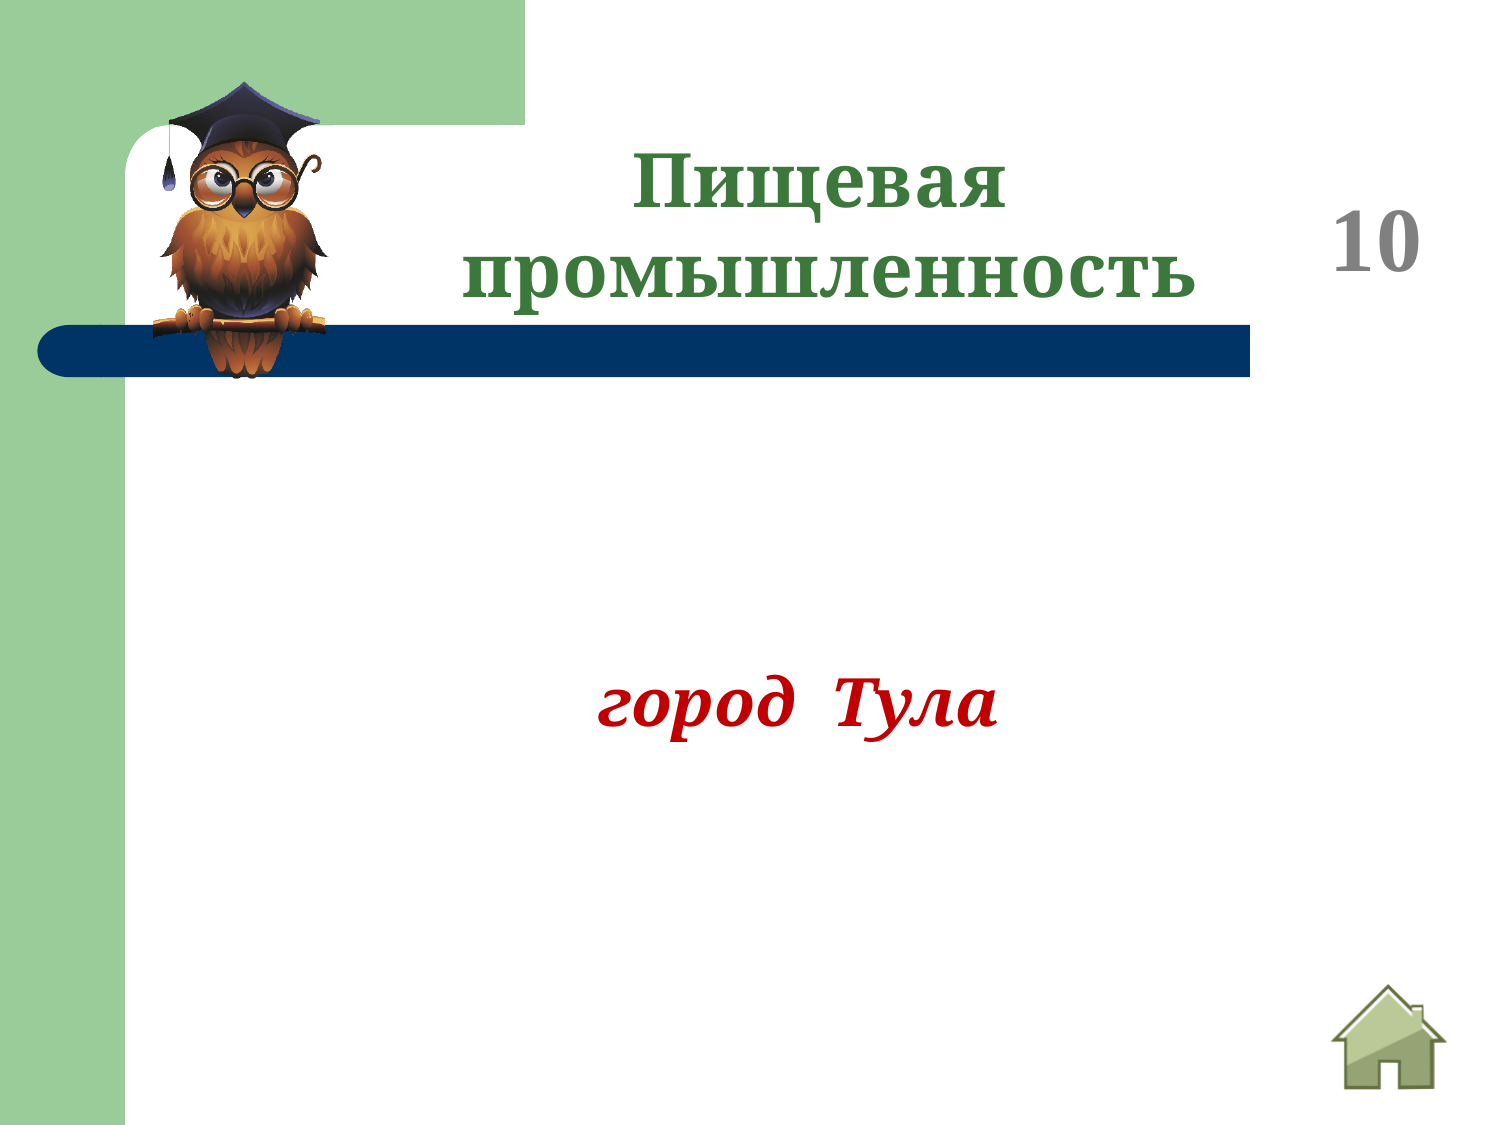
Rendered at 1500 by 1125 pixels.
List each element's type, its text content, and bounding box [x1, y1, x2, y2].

text_box 10 [1293, 172, 1459, 298]
text_box город Тула [101, 652, 1496, 748]
text_box Пищевая промышленность [390, 125, 1250, 320]
picture [1327, 981, 1455, 1092]
picture [140, 69, 347, 398]
